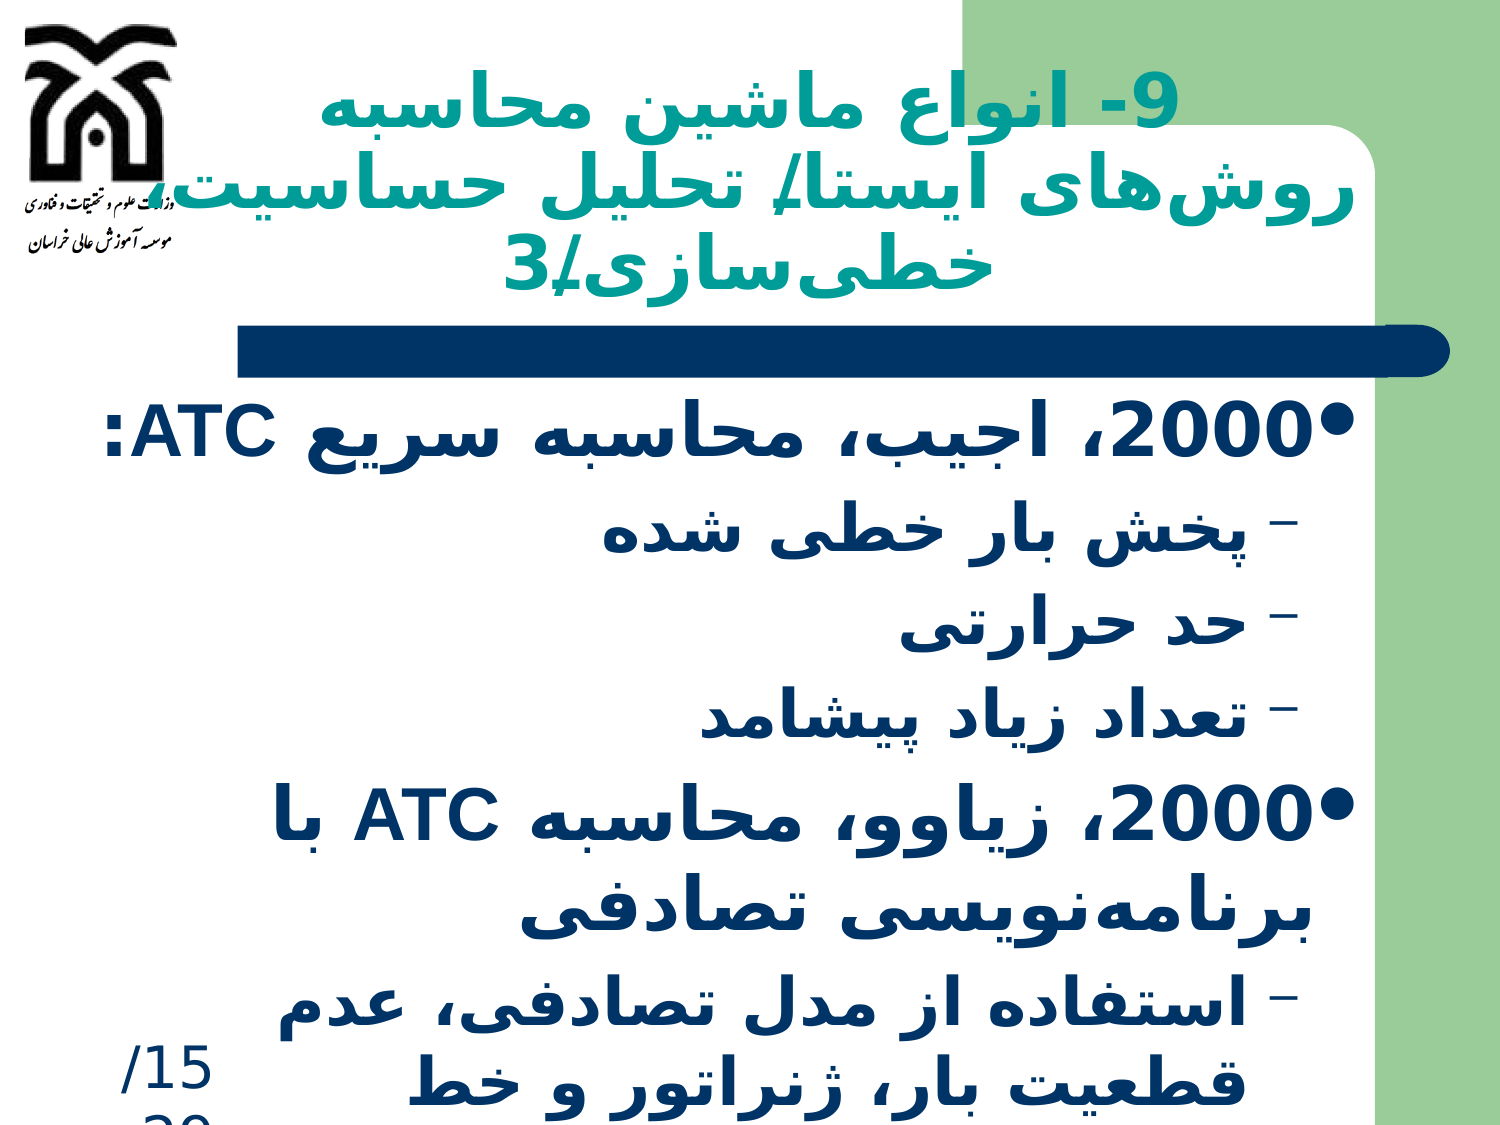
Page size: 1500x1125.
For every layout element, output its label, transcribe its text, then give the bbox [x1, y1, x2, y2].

title 9- انواع ماشین محاسبه روش‌های ایستا/ تحلیل حساسیت، خطی‌سازی/3 [123, 125, 1376, 313]
picture [24, 24, 177, 257]
list 2000، اجیب، محاسبه سریع ATC: پخش بار خطی شده حد حرارتی تعداد زیاد پیشامد 2000، زیاوو، محاسبه ATC با برنامه‌نویسی تصادفی استفاده از مدل تصادفی، عدم قطعیت بار، ژنراتور و خط استفاده از شبکه‌های 29 و 69 باس [0, 373, 1388, 1071]
